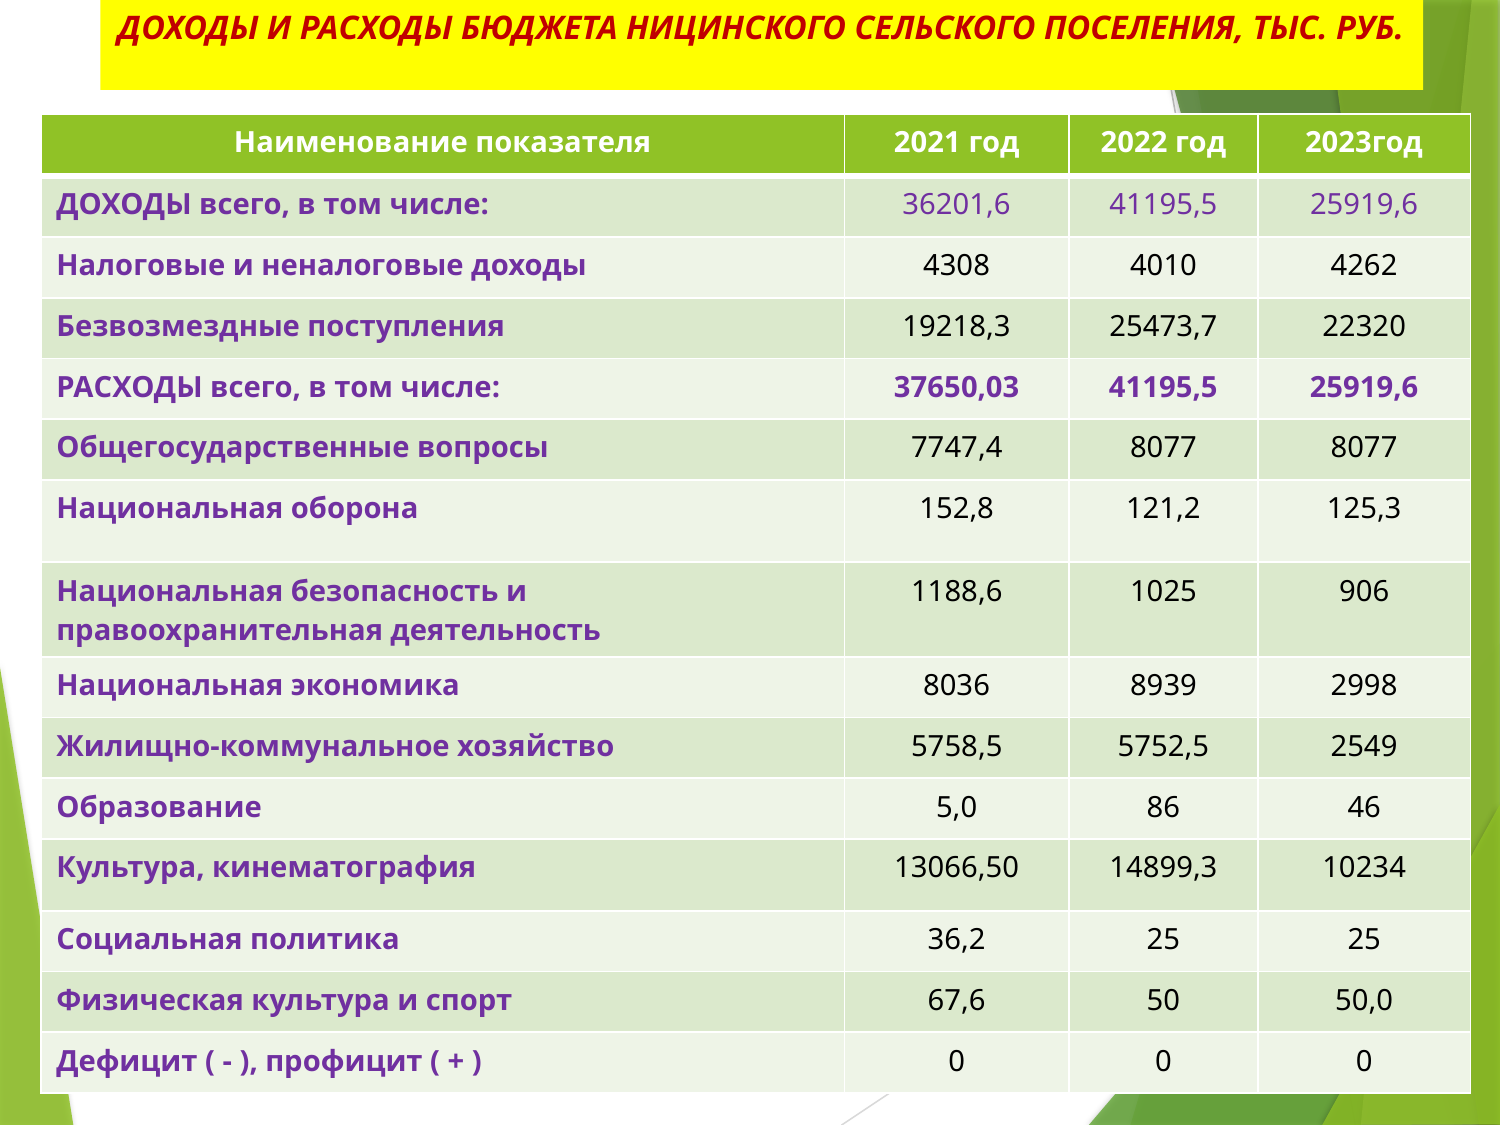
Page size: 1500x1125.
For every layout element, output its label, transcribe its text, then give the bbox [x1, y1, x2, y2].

table_cell Безвозмездные поступления [42, 299, 844, 358]
table_cell Национальная оборона [42, 481, 844, 561]
table_cell 121,2 [1070, 481, 1257, 561]
table_header Наименование показателя [42, 115, 844, 173]
table_cell 0 [845, 1033, 1068, 1092]
table_cell 4262 [1259, 238, 1470, 297]
table_cell 36,2 [845, 912, 1068, 971]
table_cell 8939 [1070, 658, 1257, 717]
table_cell 2549 [1259, 718, 1470, 777]
table_cell 10234 [1259, 840, 1470, 910]
table_cell 25919,6 [1259, 359, 1470, 418]
table_cell Общегосударственные вопросы [42, 420, 844, 479]
table_cell 5758,5 [845, 718, 1068, 777]
title ДОХОДЫ И РАСХОДЫ БЮДЖЕТА НИЦИНСКОГО СЕЛЬСКОГО ПОСЕЛЕНИЯ, ТЫС. РУБ. [100, 0, 1424, 90]
table_cell ДОХОДЫ всего, в том числе: [42, 179, 844, 236]
table_cell 41195,5 [1070, 179, 1257, 236]
table_cell 0 [1070, 1033, 1257, 1092]
table_cell 25919,6 [1259, 179, 1470, 236]
table_cell Физическая культура и спорт [42, 972, 844, 1031]
table_header 2021 год [845, 115, 1068, 173]
table_cell РАСХОДЫ всего, в том числе: [42, 359, 844, 418]
table_cell 19218,3 [845, 299, 1068, 358]
table_cell 152,8 [845, 481, 1068, 561]
table_cell 5752,5 [1070, 718, 1257, 777]
table_cell 50 [1070, 972, 1257, 1031]
table_header 2022 год [1070, 115, 1257, 173]
table_cell Национальная безопасность и правоохранительная деятельность [42, 563, 844, 656]
table_cell 2998 [1259, 658, 1470, 717]
table_cell 36201,6 [845, 179, 1068, 236]
table_cell 7747,4 [845, 420, 1068, 479]
table_cell Социальная политика [42, 912, 844, 971]
table_cell 50,0 [1259, 972, 1470, 1031]
table_cell 8036 [845, 658, 1068, 717]
table_cell 41195,5 [1070, 359, 1257, 418]
table_cell 67,6 [845, 972, 1068, 1031]
table_cell 25 [1259, 912, 1470, 971]
table_cell Налоговые и неналоговые доходы [42, 238, 844, 297]
table_header 2023год [1259, 115, 1470, 173]
table_cell 8077 [1070, 420, 1257, 479]
table_cell Национальная экономика [42, 658, 844, 717]
table_cell 4010 [1070, 238, 1257, 297]
table_cell Образование [42, 779, 844, 838]
table_cell 46 [1259, 779, 1470, 838]
table_cell 22320 [1259, 299, 1470, 358]
table_cell 0 [1259, 1033, 1470, 1092]
table_cell 1025 [1070, 563, 1257, 656]
table_cell 14899,3 [1070, 840, 1257, 910]
table_cell 25473,7 [1070, 299, 1257, 358]
table_cell 125,3 [1259, 481, 1470, 561]
table_cell 25 [1070, 912, 1257, 971]
table_cell 906 [1259, 563, 1470, 656]
table_cell 4308 [845, 238, 1068, 297]
table_cell 5,0 [845, 779, 1068, 838]
table_cell 8077 [1259, 420, 1470, 479]
table_cell 13066,50 [845, 840, 1068, 910]
table_cell 1188,6 [845, 563, 1068, 656]
table_cell Жилищно-коммунальное хозяйство [42, 718, 844, 777]
table_cell Дефицит ( - ), профицит ( + ) [42, 1033, 844, 1092]
table_cell 86 [1070, 779, 1257, 838]
table_cell 37650,03 [845, 359, 1068, 418]
table_cell Культура, кинематография [42, 840, 844, 910]
